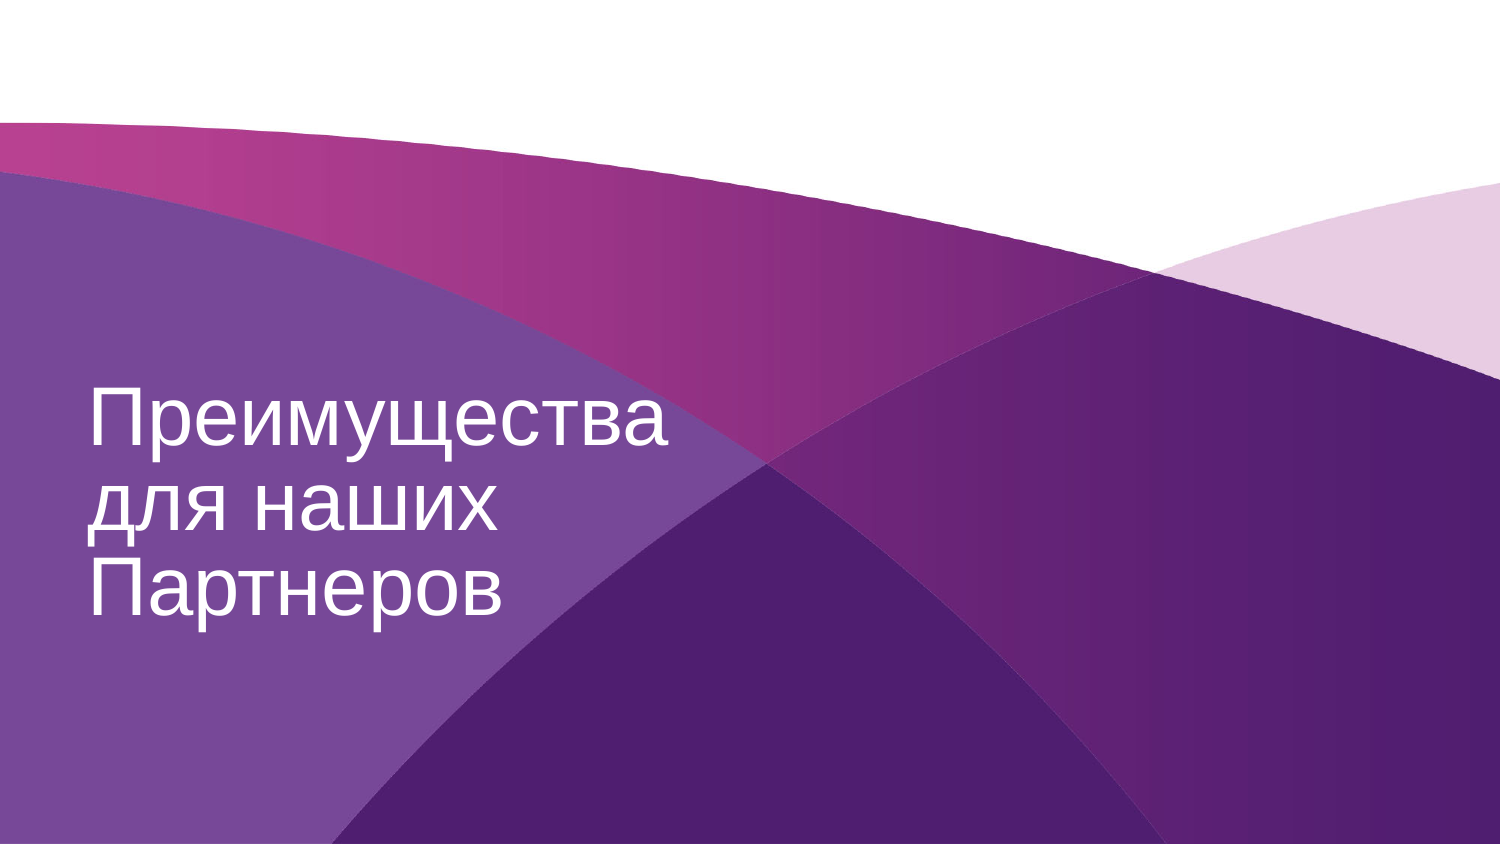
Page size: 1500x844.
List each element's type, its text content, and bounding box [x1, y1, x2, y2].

title Преимущества для наших Партнеров [86, 376, 802, 830]
picture [0, 122, 1500, 844]
